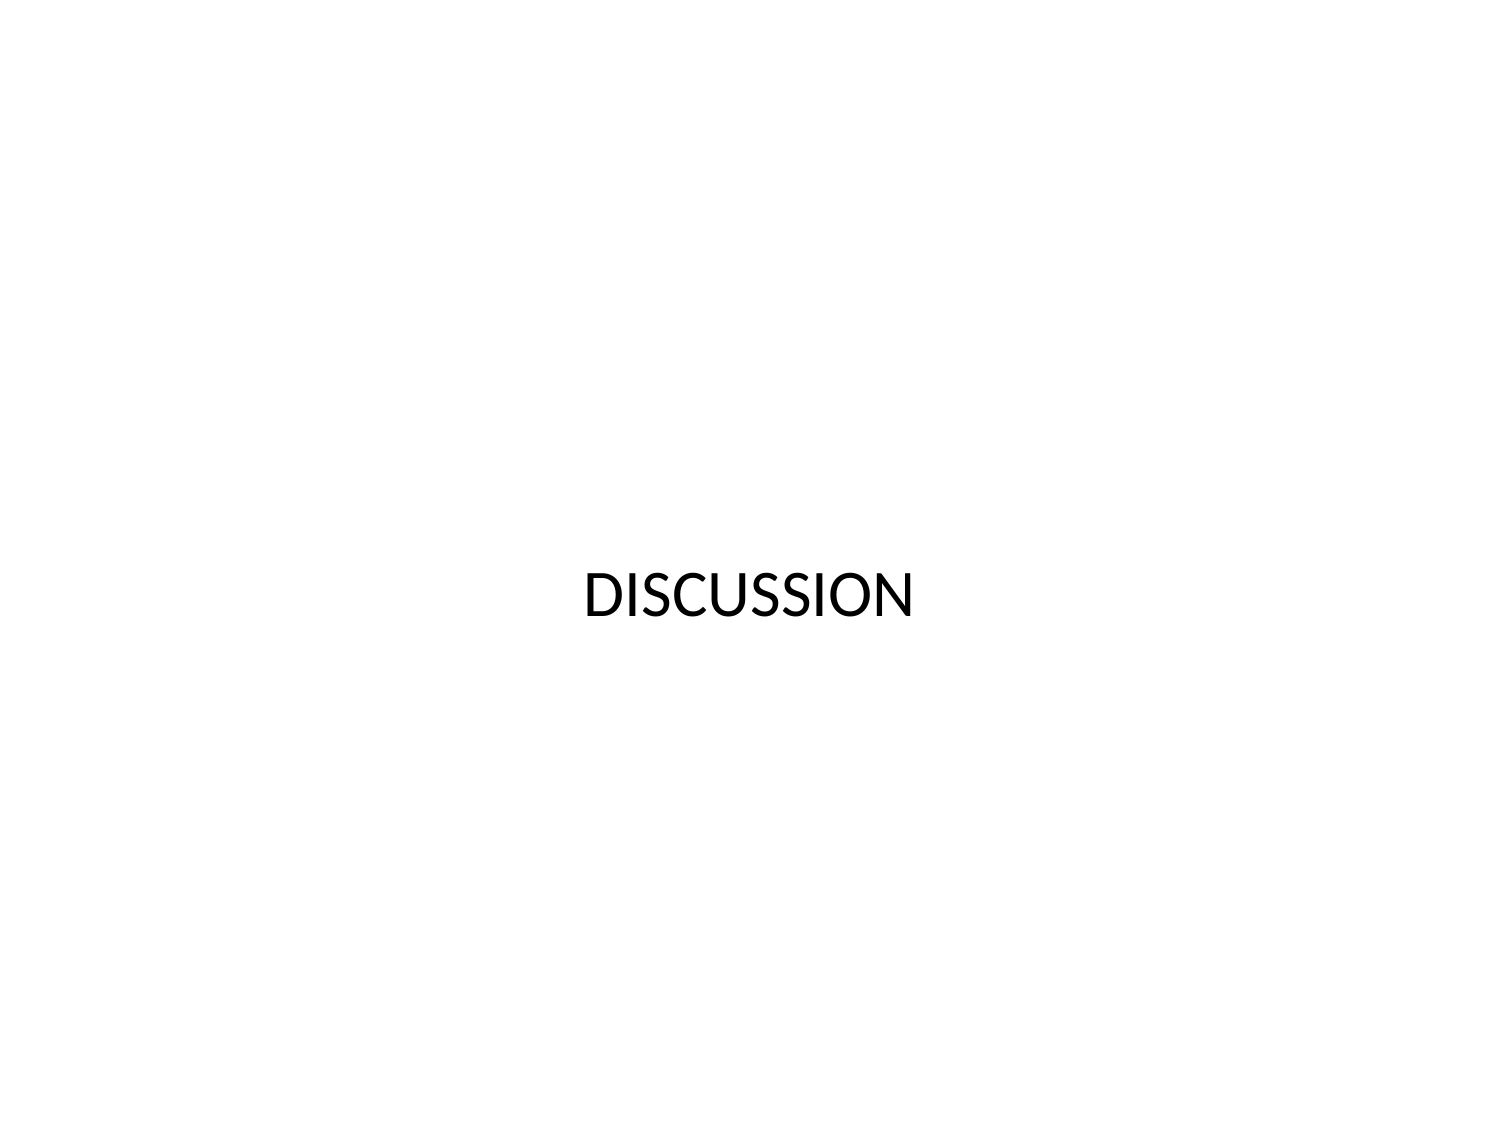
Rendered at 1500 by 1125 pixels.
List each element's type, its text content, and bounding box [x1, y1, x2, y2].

list DISCUSSION [75, 262, 1425, 1005]
